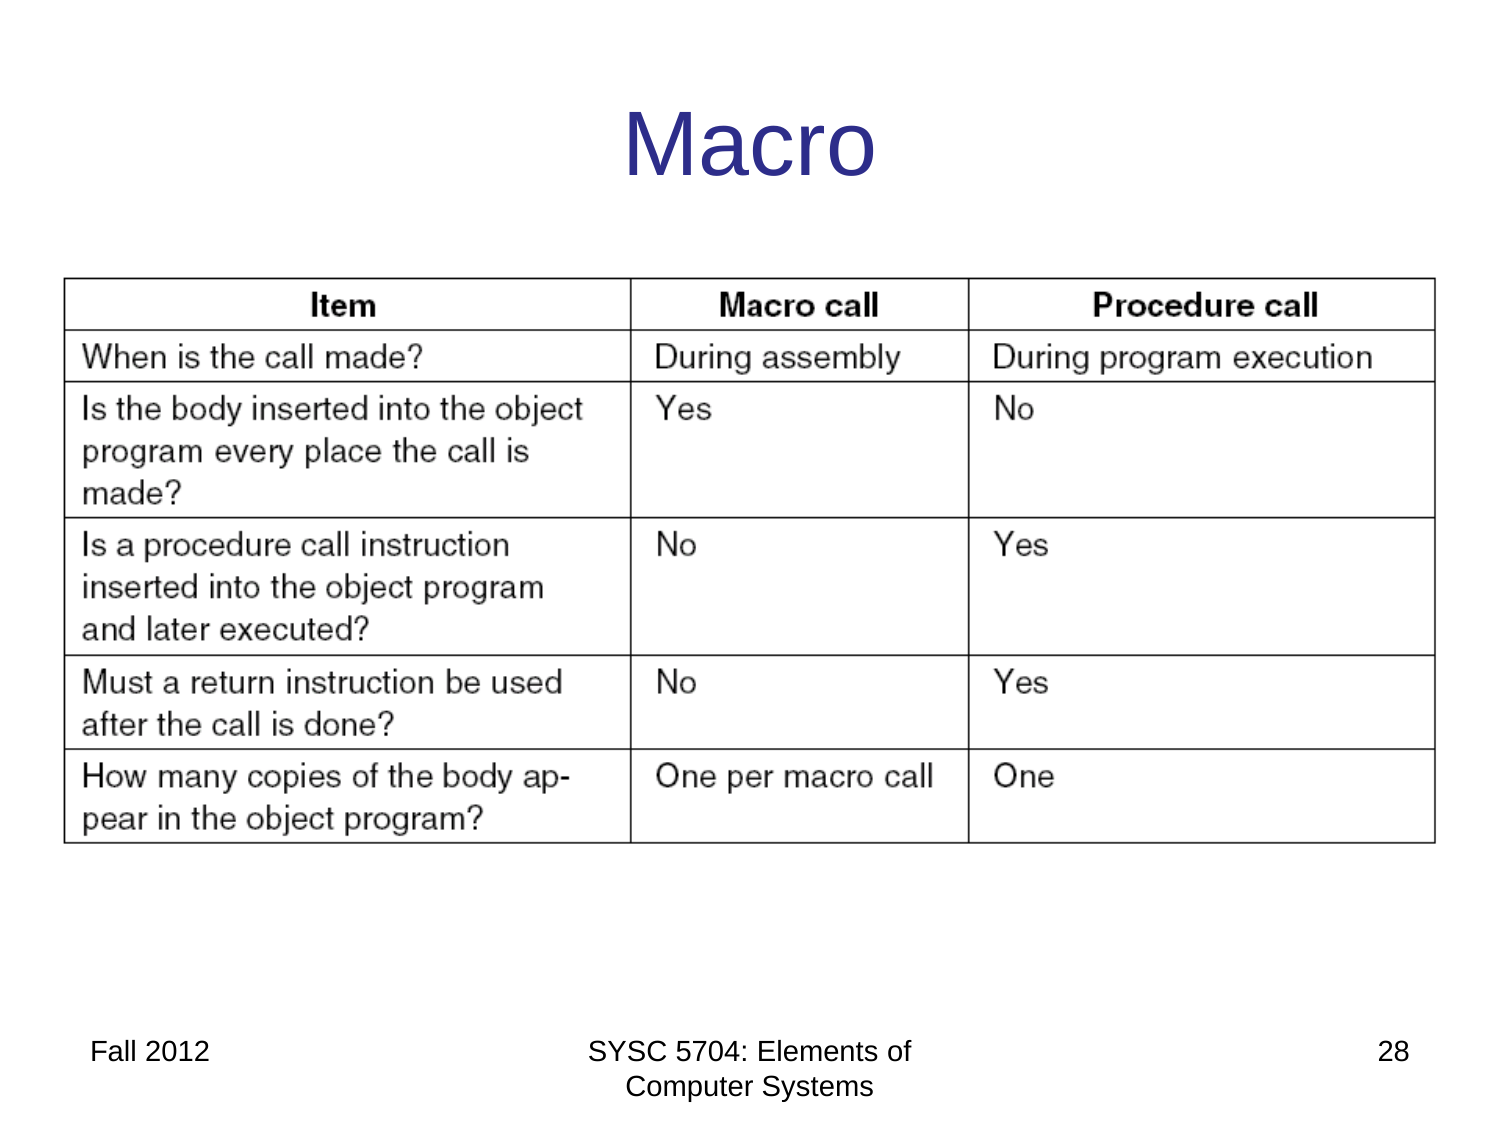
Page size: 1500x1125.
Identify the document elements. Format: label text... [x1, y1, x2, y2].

picture [53, 266, 1447, 858]
slide_number Fall 2012 [74, 1024, 426, 1103]
title Macro [74, 44, 1426, 233]
slide_number 28 [1074, 1024, 1426, 1103]
footer SYSC 5704: Elements of Computer Systems [512, 1024, 988, 1103]
